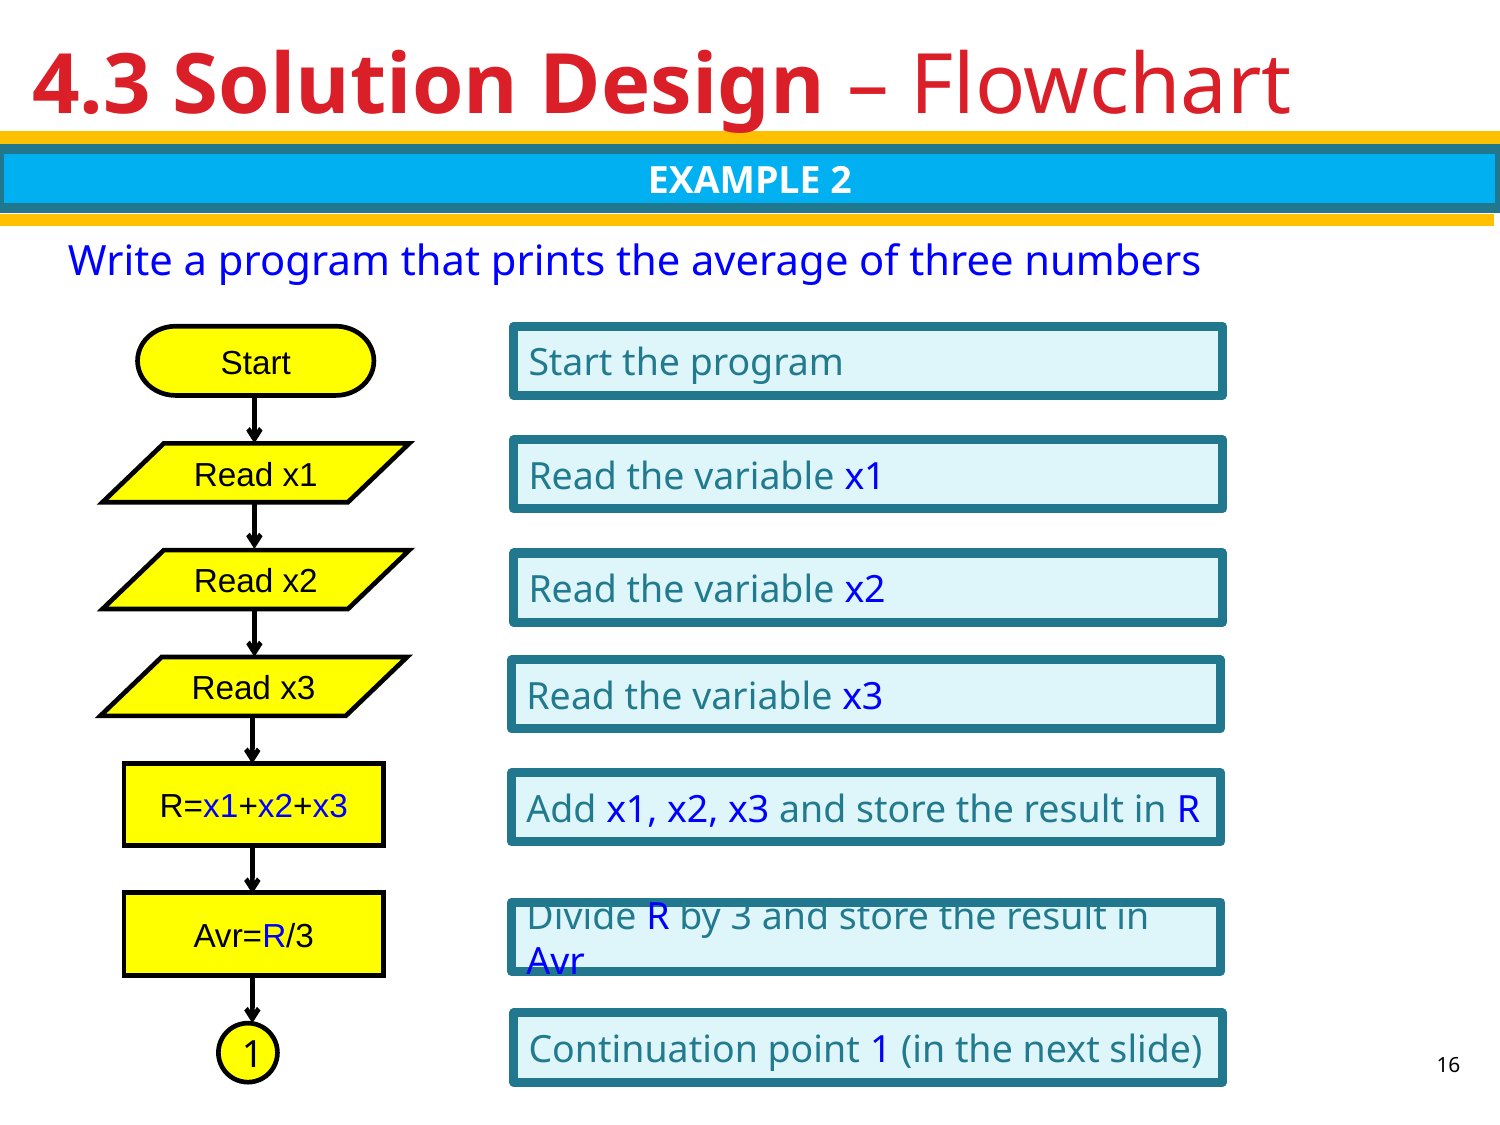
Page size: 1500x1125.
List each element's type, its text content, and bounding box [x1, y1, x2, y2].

text_box Add x1, x2, x3 and store the result in R [507, 768, 1225, 846]
text_box Read x1 [102, 443, 410, 503]
text_box Start [137, 326, 374, 396]
text_box Read the variable x1 [509, 435, 1227, 513]
slide_number 16 [1350, 1062, 1475, 1088]
text_box R=x1+x2+x3 [123, 763, 384, 846]
list Write a program that prints the average of three numbers [53, 231, 1447, 885]
text_box Read x3 [100, 656, 408, 716]
text_box Divide R by 3 and store the result in Avr [507, 898, 1225, 976]
text_box EXAMPLE 2 [0, 145, 1500, 213]
title 4.3 Solution Design – Flowchart [17, 17, 1450, 136]
text_box Read x2 [102, 550, 410, 610]
text_box Continuation point 1 (in the next slide) [509, 1008, 1227, 1087]
text_box Read the variable x3 [507, 655, 1225, 733]
text_box Avr=R/3 [123, 892, 384, 976]
text_box Start the program [509, 322, 1227, 400]
text_box Read the variable x2 [509, 548, 1227, 627]
text_box 1 [213, 1018, 282, 1087]
